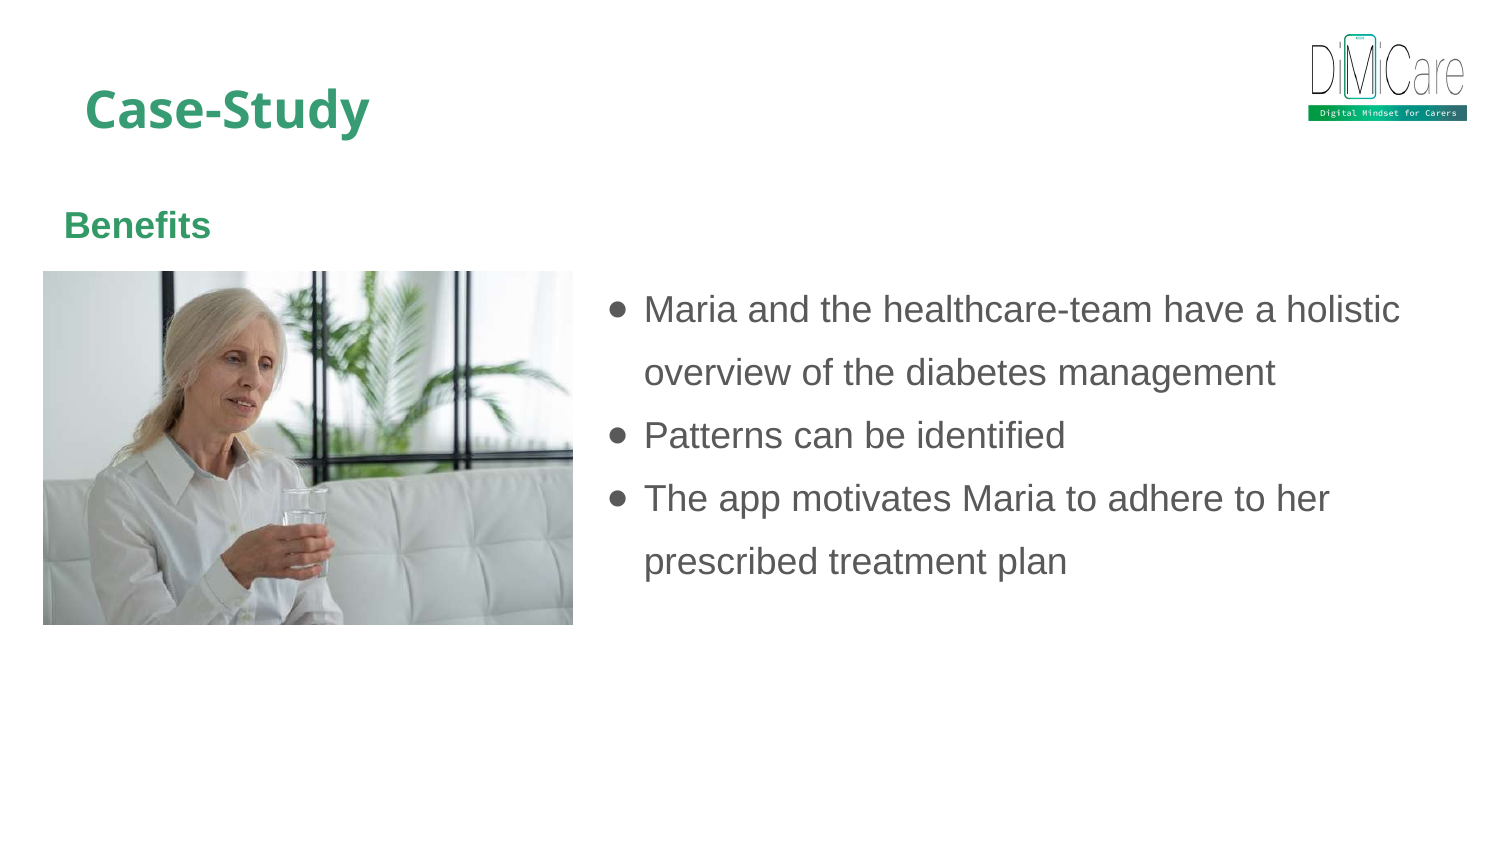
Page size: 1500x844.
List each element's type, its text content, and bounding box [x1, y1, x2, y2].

text_box [1308, 34, 1467, 121]
text_box Benefits [56, 179, 224, 236]
text_box Maria and the healthcare-team have a holistic overview of the diabetes management Patterns can be identified The app motivates Maria to adhere to her prescribed treatment plan [606, 221, 1408, 582]
text_box Case-Study [84, 51, 1276, 139]
picture [43, 271, 573, 625]
